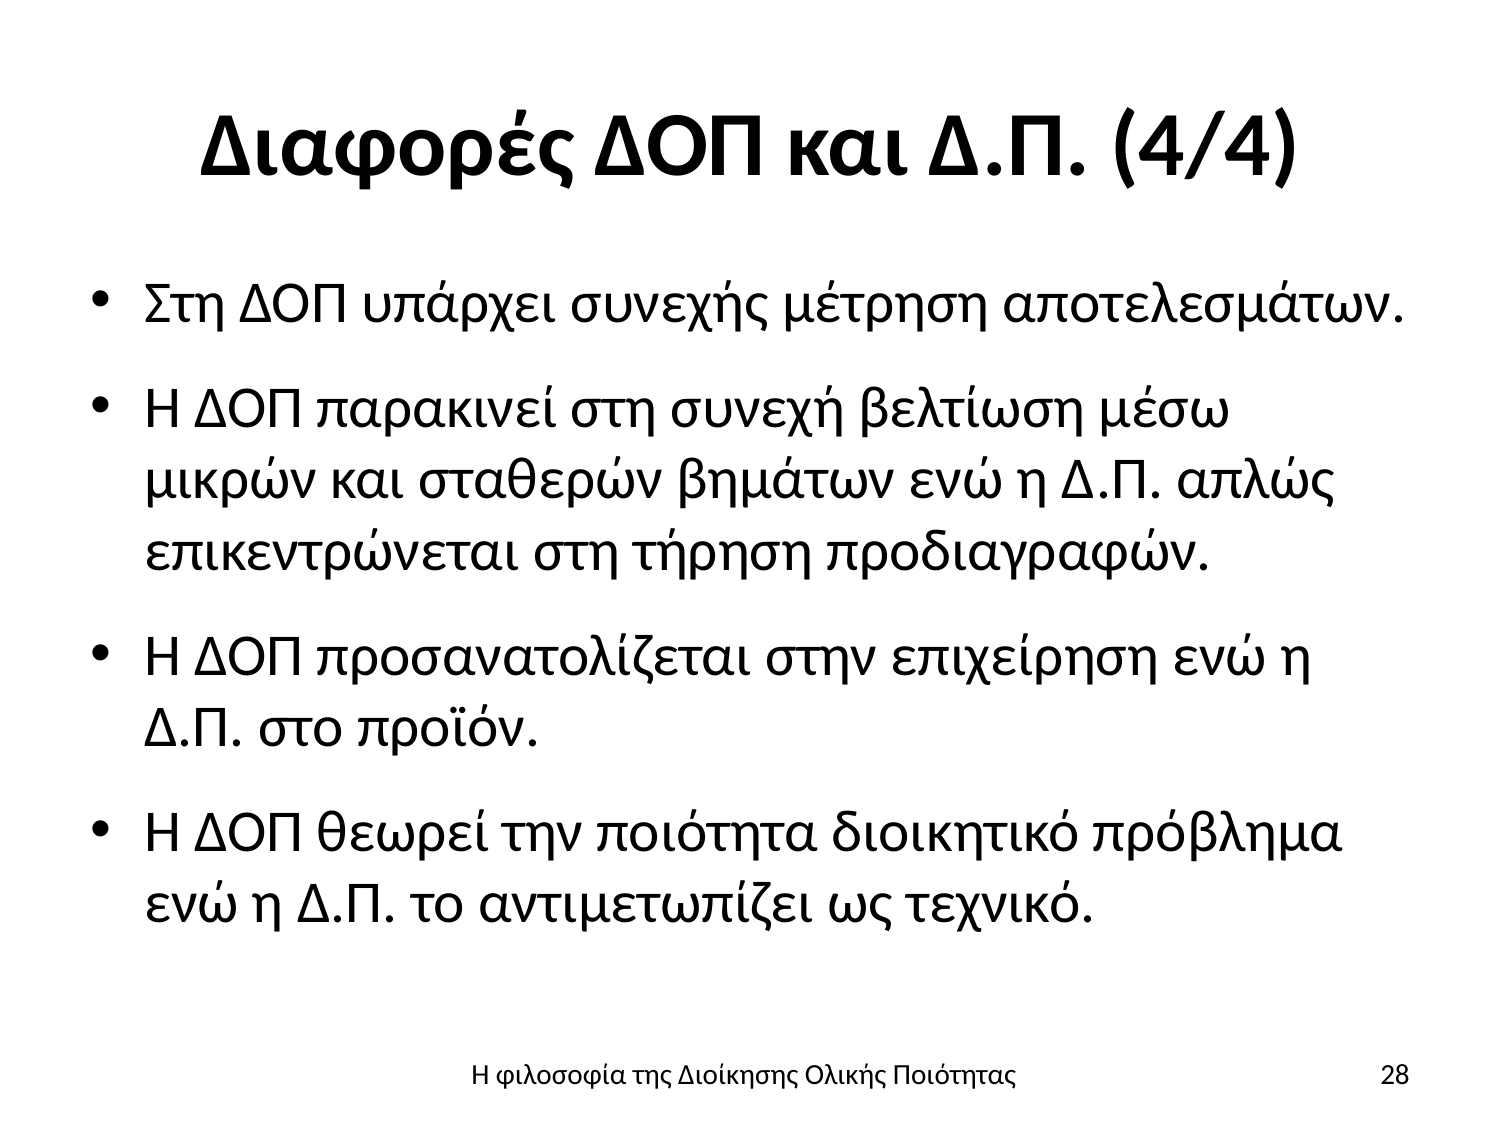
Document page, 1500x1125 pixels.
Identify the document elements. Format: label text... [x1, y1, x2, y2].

footer Η φιλοσοφία της Διοίκησης Ολικής Ποιότητας [407, 1042, 1074, 1103]
list Στη ΔΟΠ υπάρχει συνεχής μέτρηση αποτελεσμάτων. Η ΔΟΠ παρακινεί στη συνεχή βελτίωση μέσω μικρών και σταθερών βημάτων ενώ η Δ.Π. απλώς επικεντρώνεται στη τήρηση προδιαγραφών. Η ΔΟΠ προσανατολίζεται στην επιχείρηση ενώ η Δ.Π. στο προϊόν. Η ΔΟΠ θεωρεί την ποιότητα διοικητικό πρόβλημα ενώ η Δ.Π. το αντιμετωπίζει ως τεχνικό. [75, 255, 1425, 1047]
title Διαφορές ΔΟΠ και Δ.Π. (4/4) [75, 45, 1425, 233]
slide_number 28 [1074, 1042, 1425, 1103]
